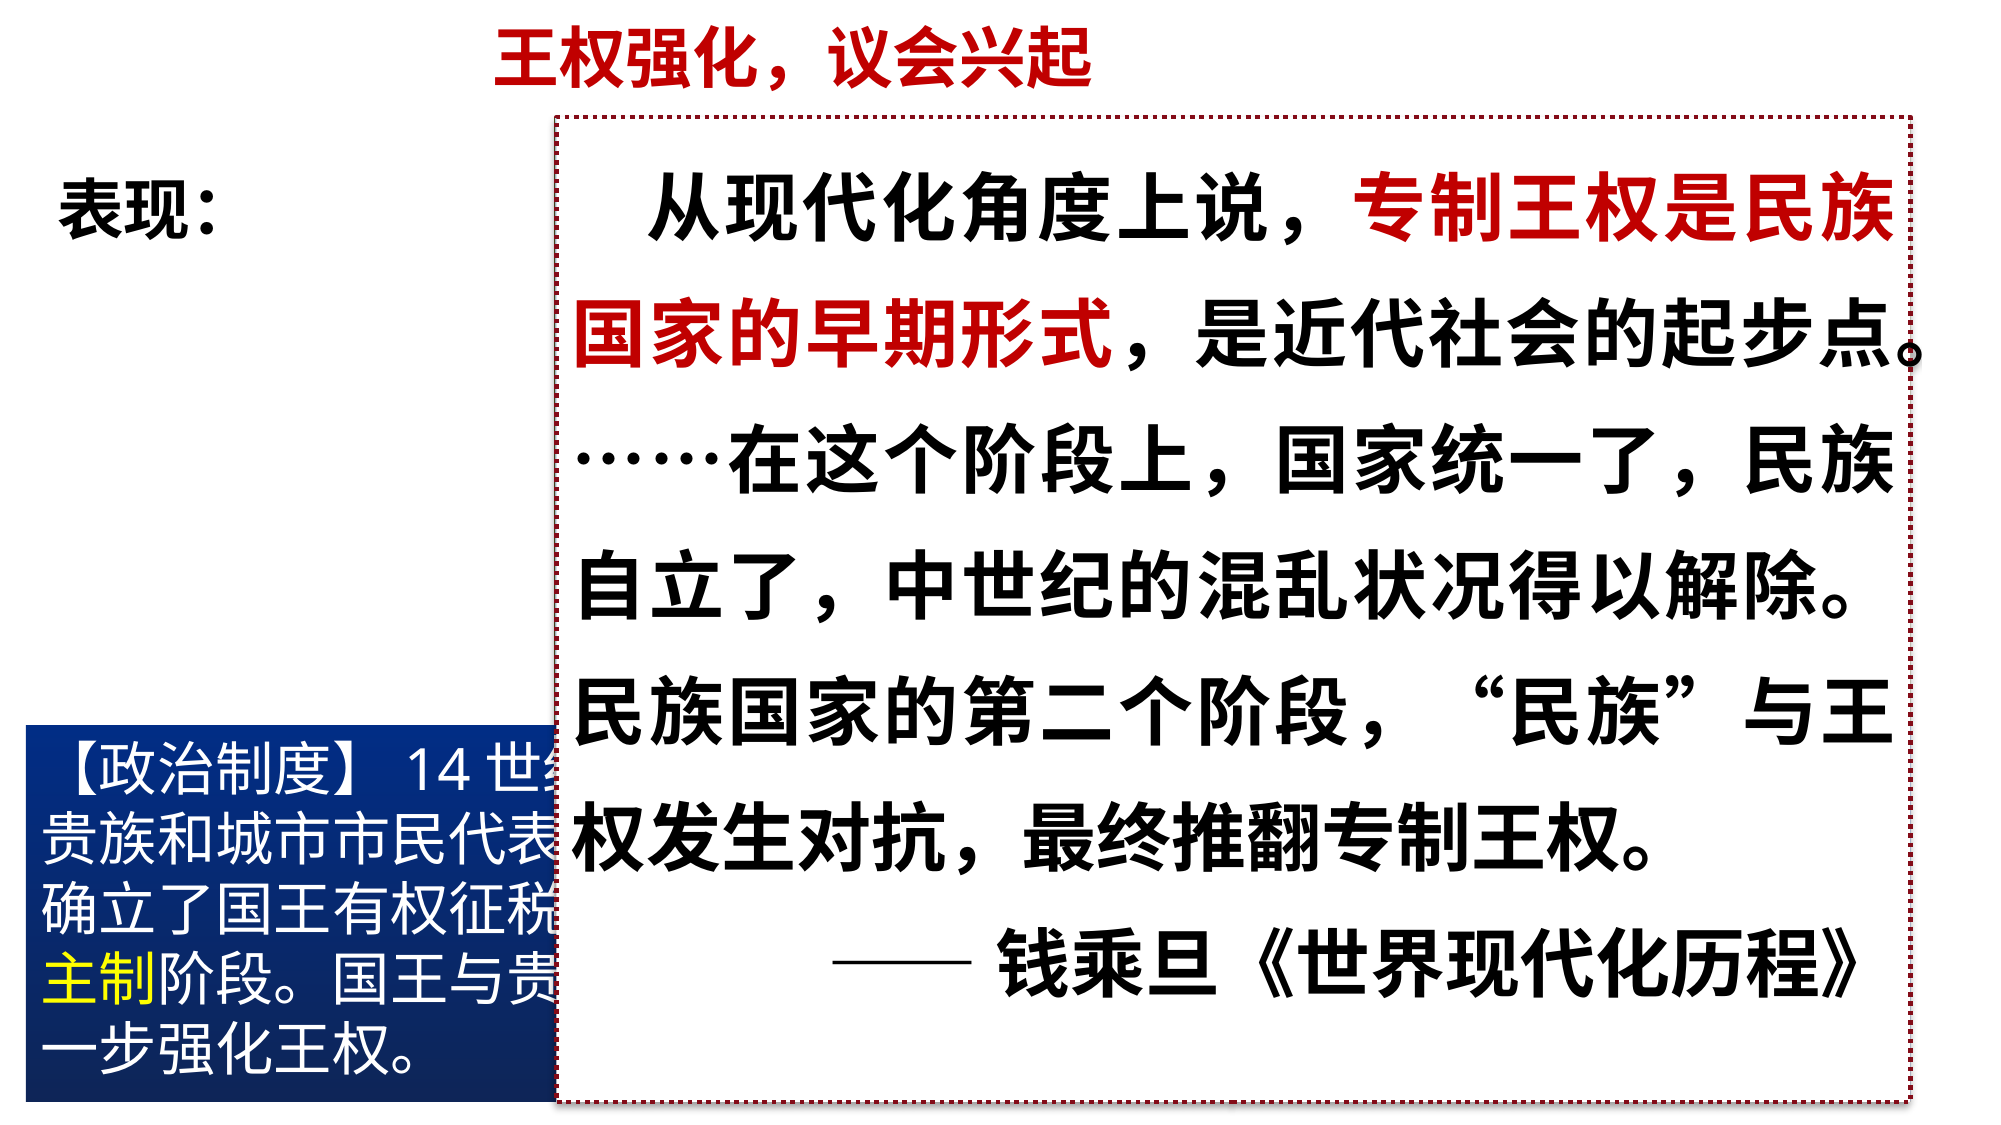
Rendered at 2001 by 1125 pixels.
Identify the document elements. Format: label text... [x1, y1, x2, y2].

picture [554, 117, 1911, 1102]
text_box 【政治制度】14世纪初，法国国王腓力四世与教皇对抗，召开了由教士、贵族和城市市民代表组成的三级会议。三级会议支持国王，反对教皇，确立了国王有权征税的原则。三级会议的召开，标志着法国进入等级君主制阶段。国王与贵族、教会、市民通过三级会议相互合作，有利于进一步强化王权。 [25, 725, 550, 1102]
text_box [554, 735, 897, 945]
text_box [1116, 438, 1868, 545]
text_box 王权强化，议会兴起 [324, 7, 1262, 103]
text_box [1176, 637, 1909, 789]
text_box 表现： [42, 152, 415, 431]
